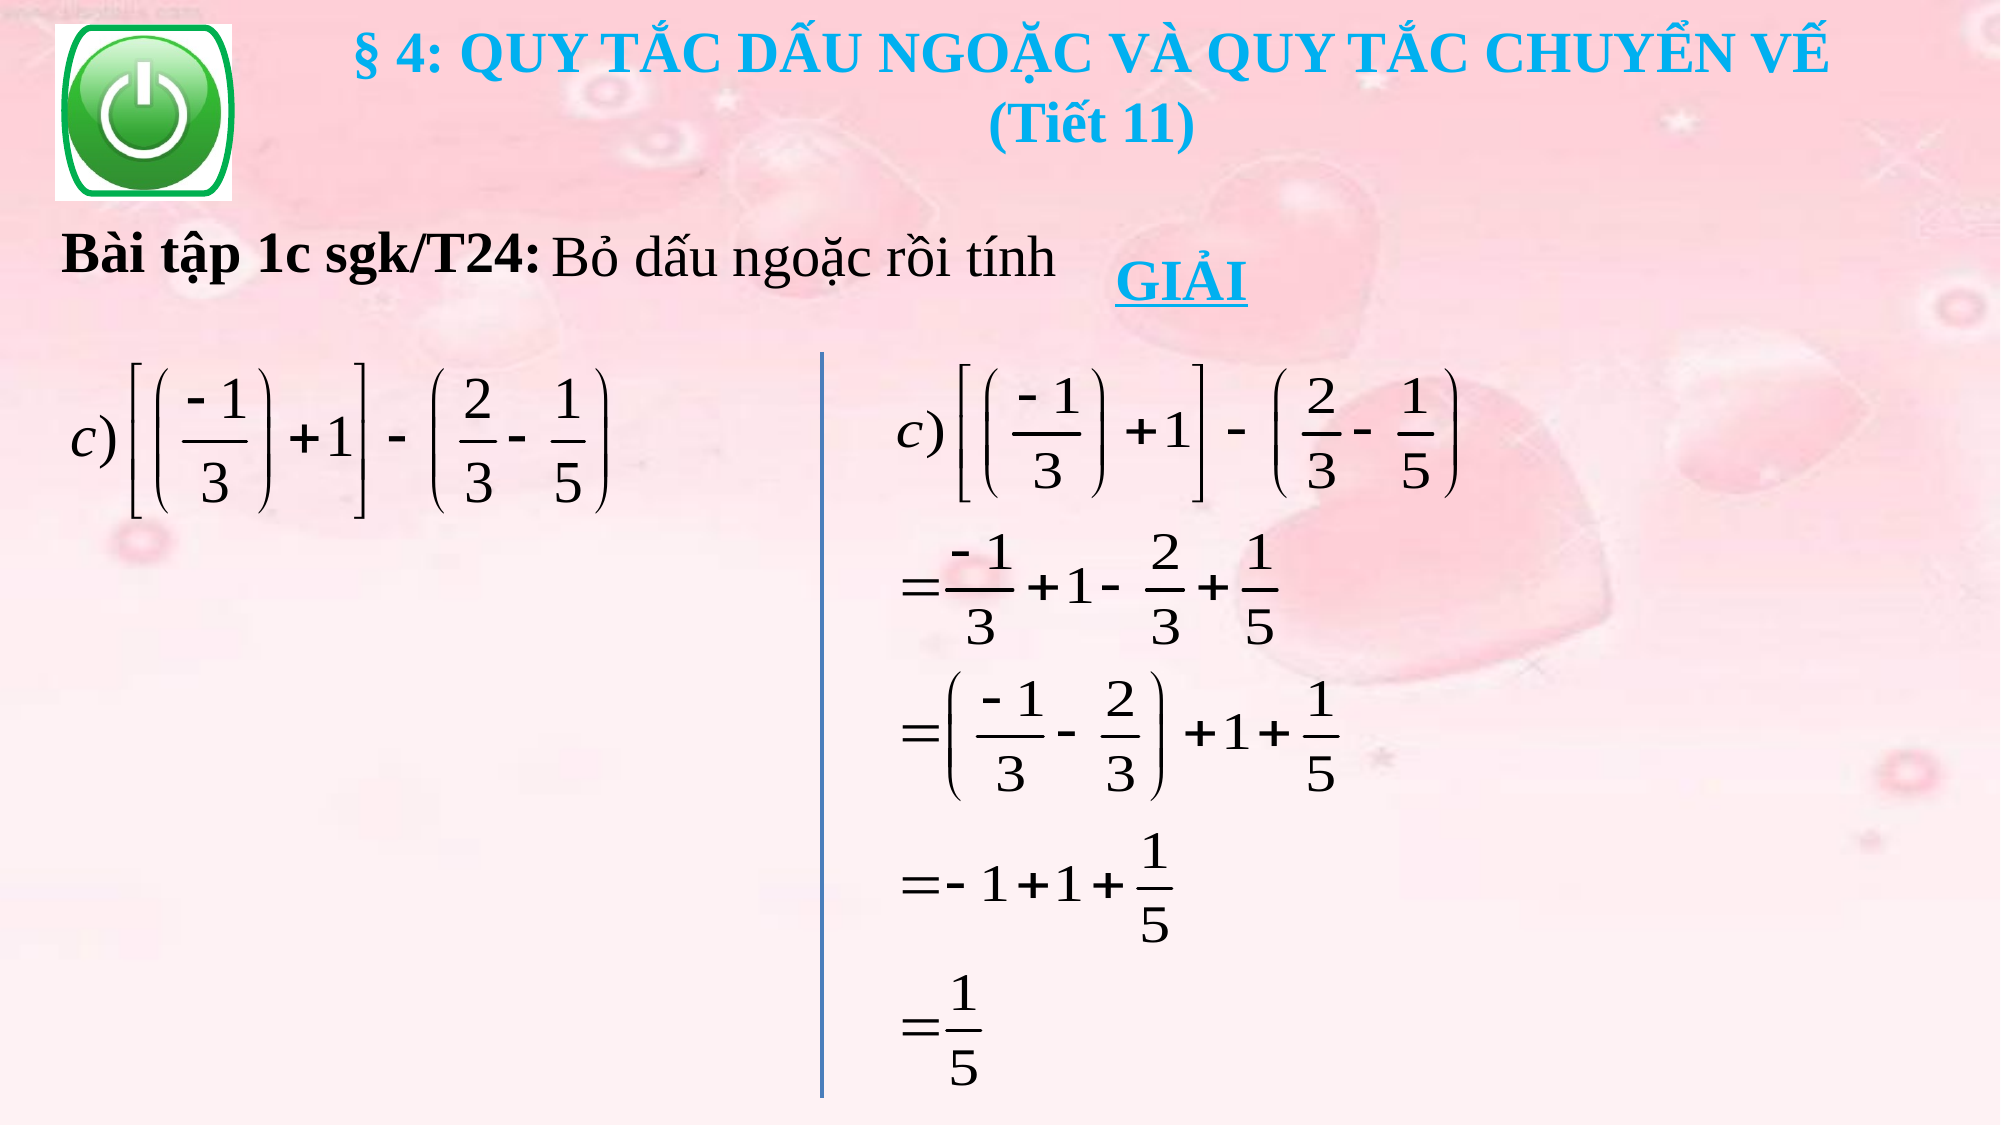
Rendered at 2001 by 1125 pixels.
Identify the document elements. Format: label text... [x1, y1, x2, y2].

text_box GIẢI [970, 221, 1392, 334]
text_box § 4: QUY TẮC DẤU NGOẶC VÀ QUY TẮC CHUYỂN VẾ (Tiết 11) [248, 6, 1936, 162]
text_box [887, 352, 1476, 1099]
text_box Bỏ dấu ngoặc rồi tính [537, 207, 1073, 291]
text_box Bài tập 1c sgk/T24: [47, 207, 537, 292]
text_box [62, 351, 626, 531]
picture [0, 0, 2001, 1125]
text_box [54, 24, 232, 202]
text_box Bỏ dấu ngoặc rồi tính [537, 292, 970, 296]
